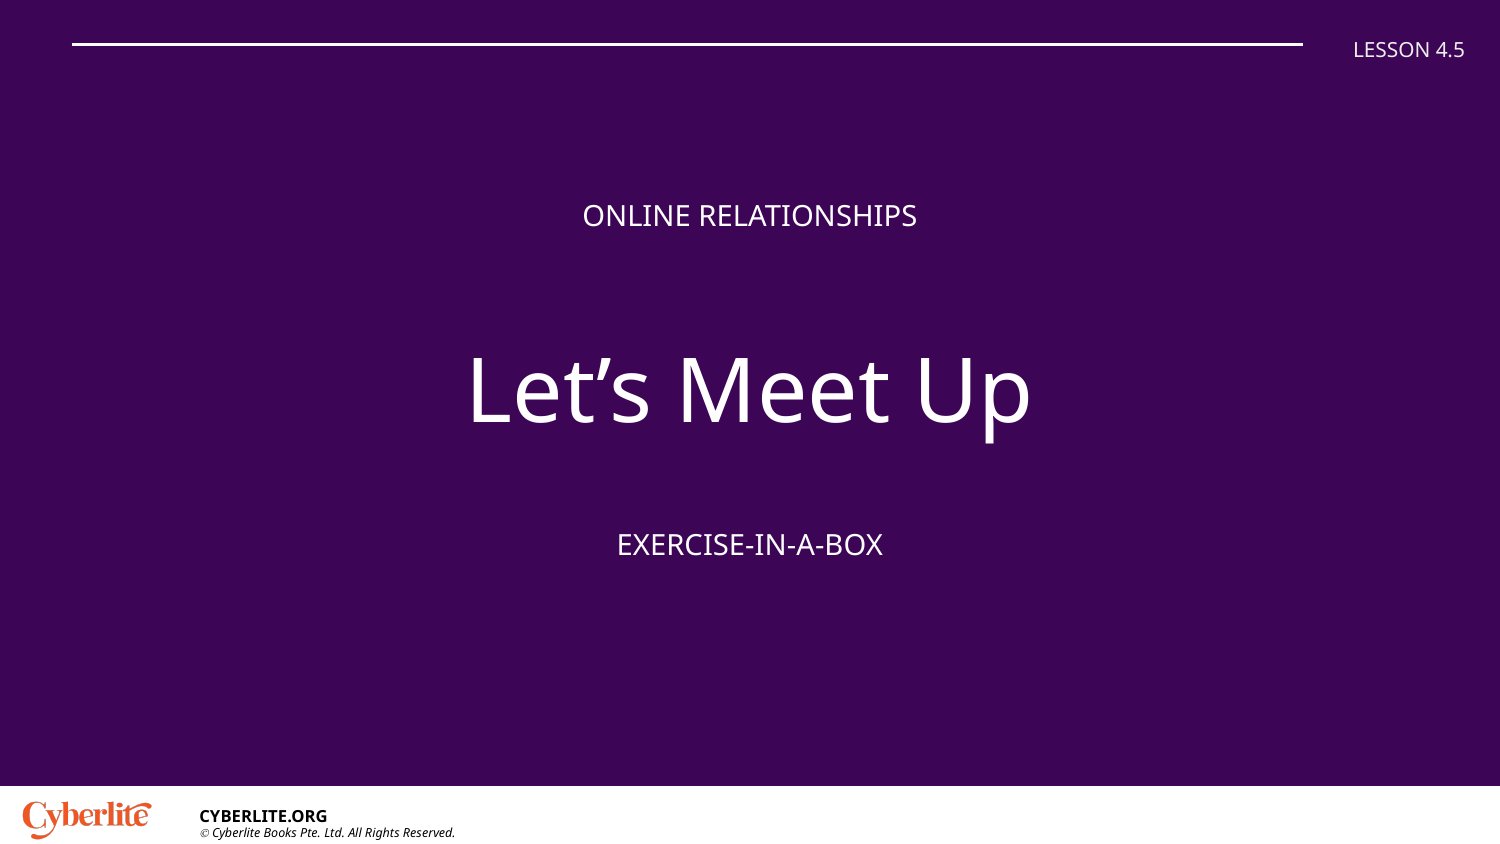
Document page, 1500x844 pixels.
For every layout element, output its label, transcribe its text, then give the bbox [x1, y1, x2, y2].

subtitle LESSON 4.5 [1151, 20, 1480, 69]
picture [12, 792, 162, 844]
subtitle EXERCISE-IN-A-BOX [110, 504, 1390, 570]
title Let’s Meet Up [51, 175, 1449, 456]
